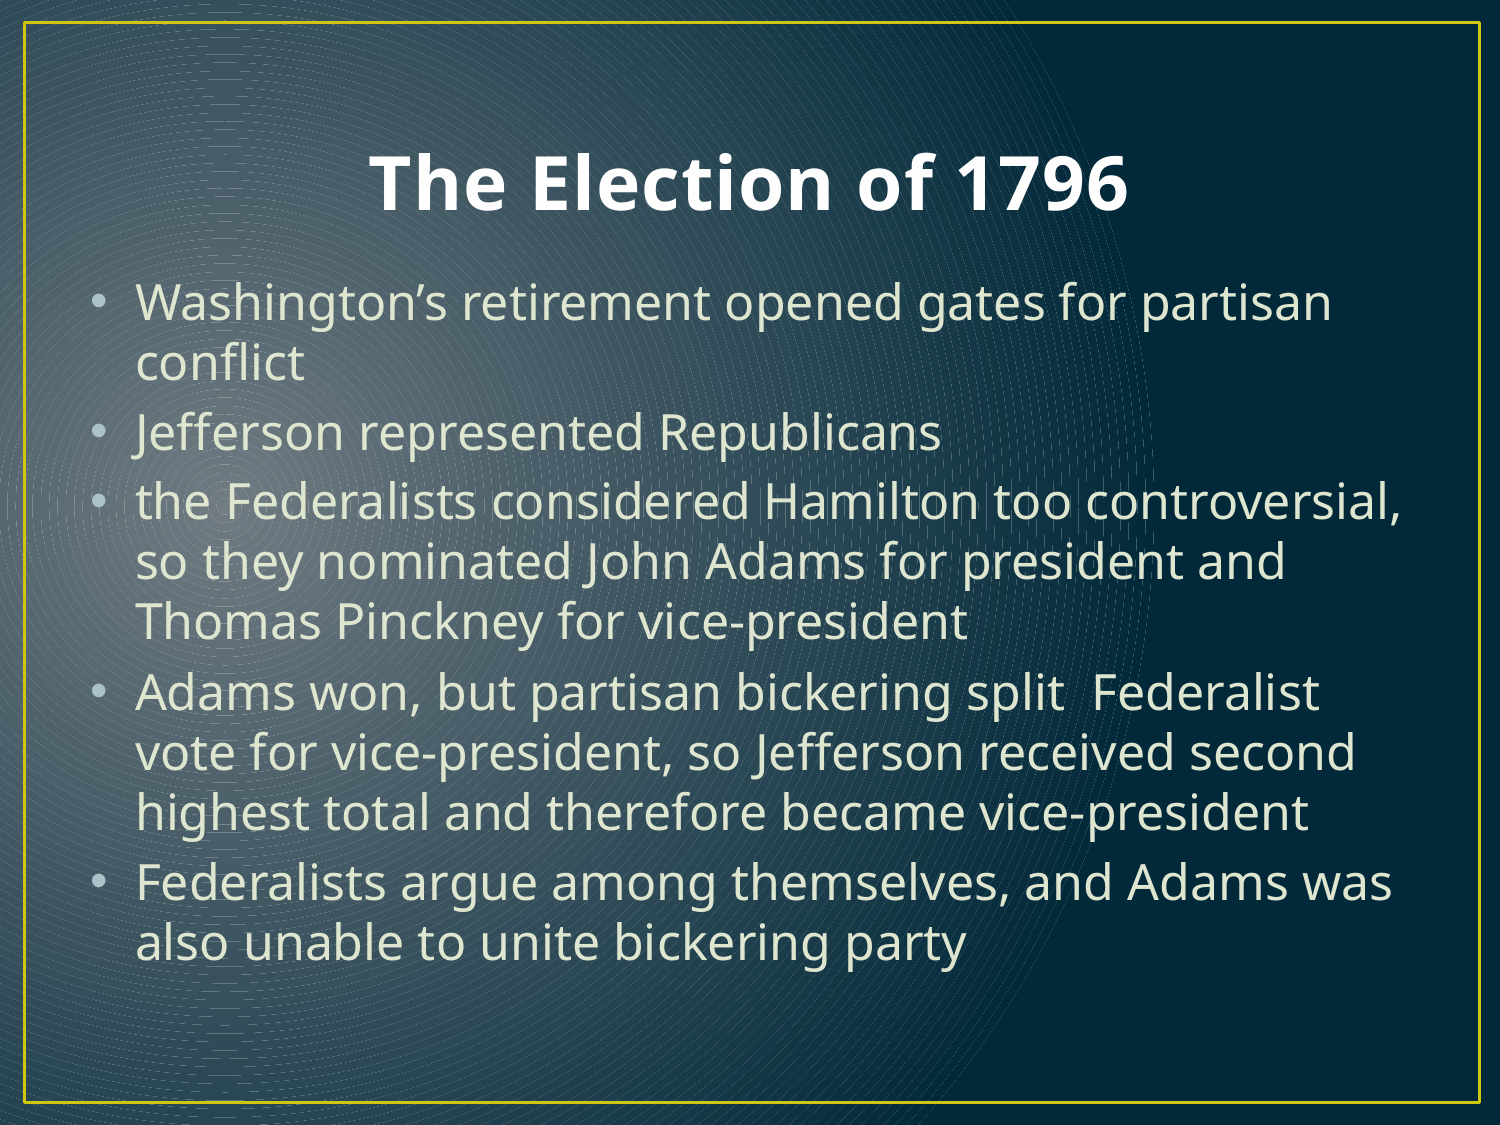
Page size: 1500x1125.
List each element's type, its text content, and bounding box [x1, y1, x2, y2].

list Washington’s retirement opened gates for partisan conflict Jefferson represented Republicans the Federalists considered Hamilton too controversial, so they nominated John Adams for president and Thomas Pinckney for vice-president Adams won, but partisan bickering split Federalist vote for vice-president, so Jefferson received second highest total and therefore became vice-president Federalists argue among themselves, and Adams was also unable to unite bickering party [75, 262, 1425, 1005]
title The Election of 1796 [75, 45, 1425, 233]
